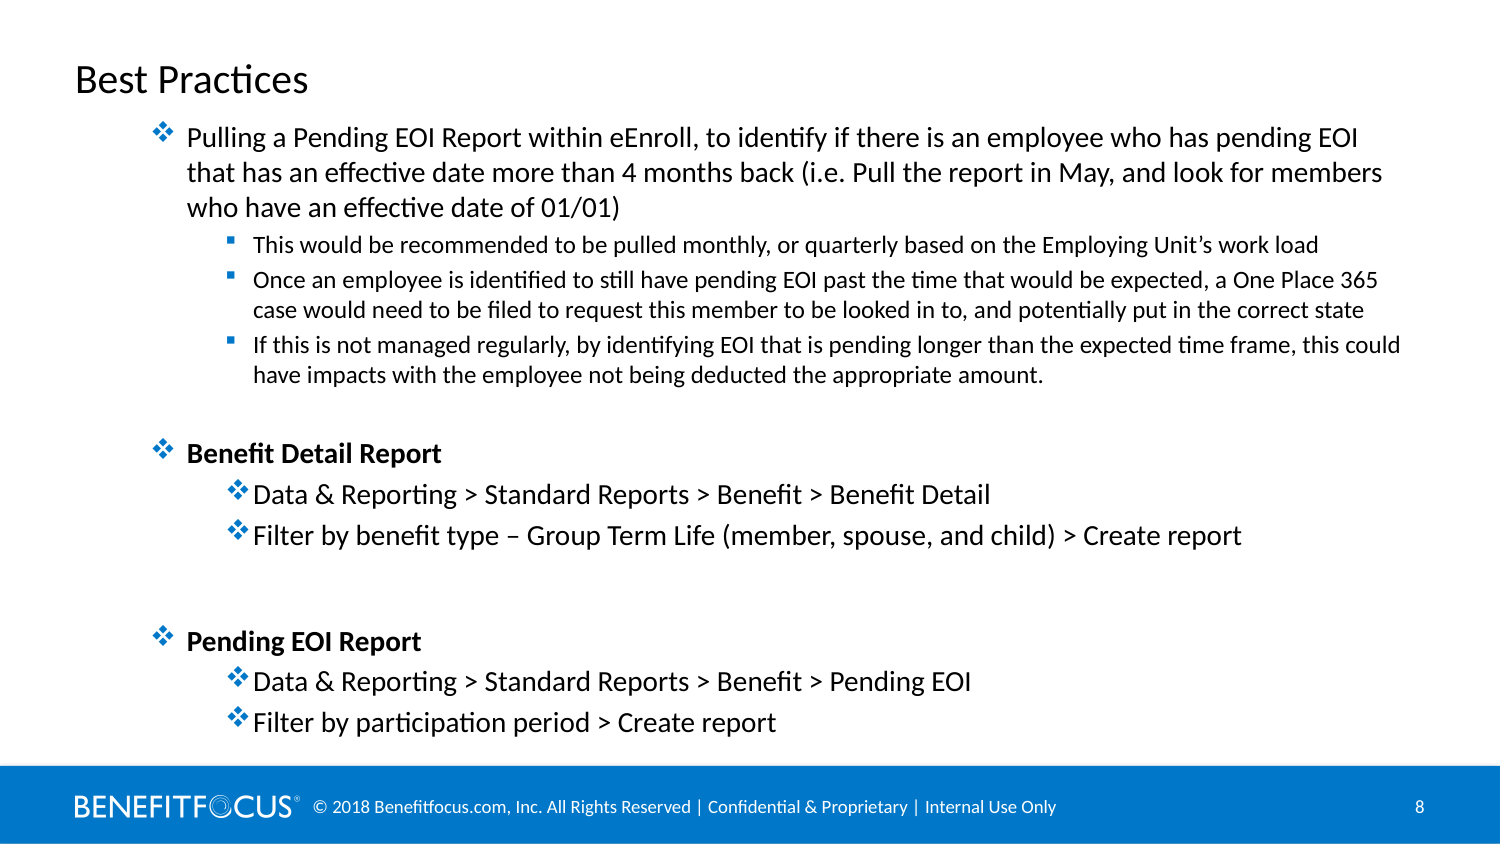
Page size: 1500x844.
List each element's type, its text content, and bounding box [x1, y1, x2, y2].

list Pulling a Pending EOI Report within eEnroll, to identify if there is an employee who has pending EOI that has an effective date more than 4 months back (i.e. Pull the report in May, and look for members who have an effective date of 01/01) This would be recommended to be pulled monthly, or quarterly based on the Employing Unit’s work load Once an employee is identified to still have pending EOI past the time that would be expected, a One Place 365 case would need to be filed to request this member to be looked in to, and potentially put in the correct state If this is not managed regularly, by identifying EOI that is pending longer than the expected time frame, this could have impacts with the employee not being deducted the appropriate amount. Benefit Detail Report Data & Reporting > Standard Reports > Benefit > Benefit Detail Filter by benefit type – Group Term Life (member, spouse, and child) > Create report Pending EOI Report Data & Reporting > Standard Reports > Benefit > Pending EOI Filter by participation period > Create report [75, 111, 1425, 754]
picture [75, 795, 300, 818]
title Best Practices [75, 36, 1425, 111]
